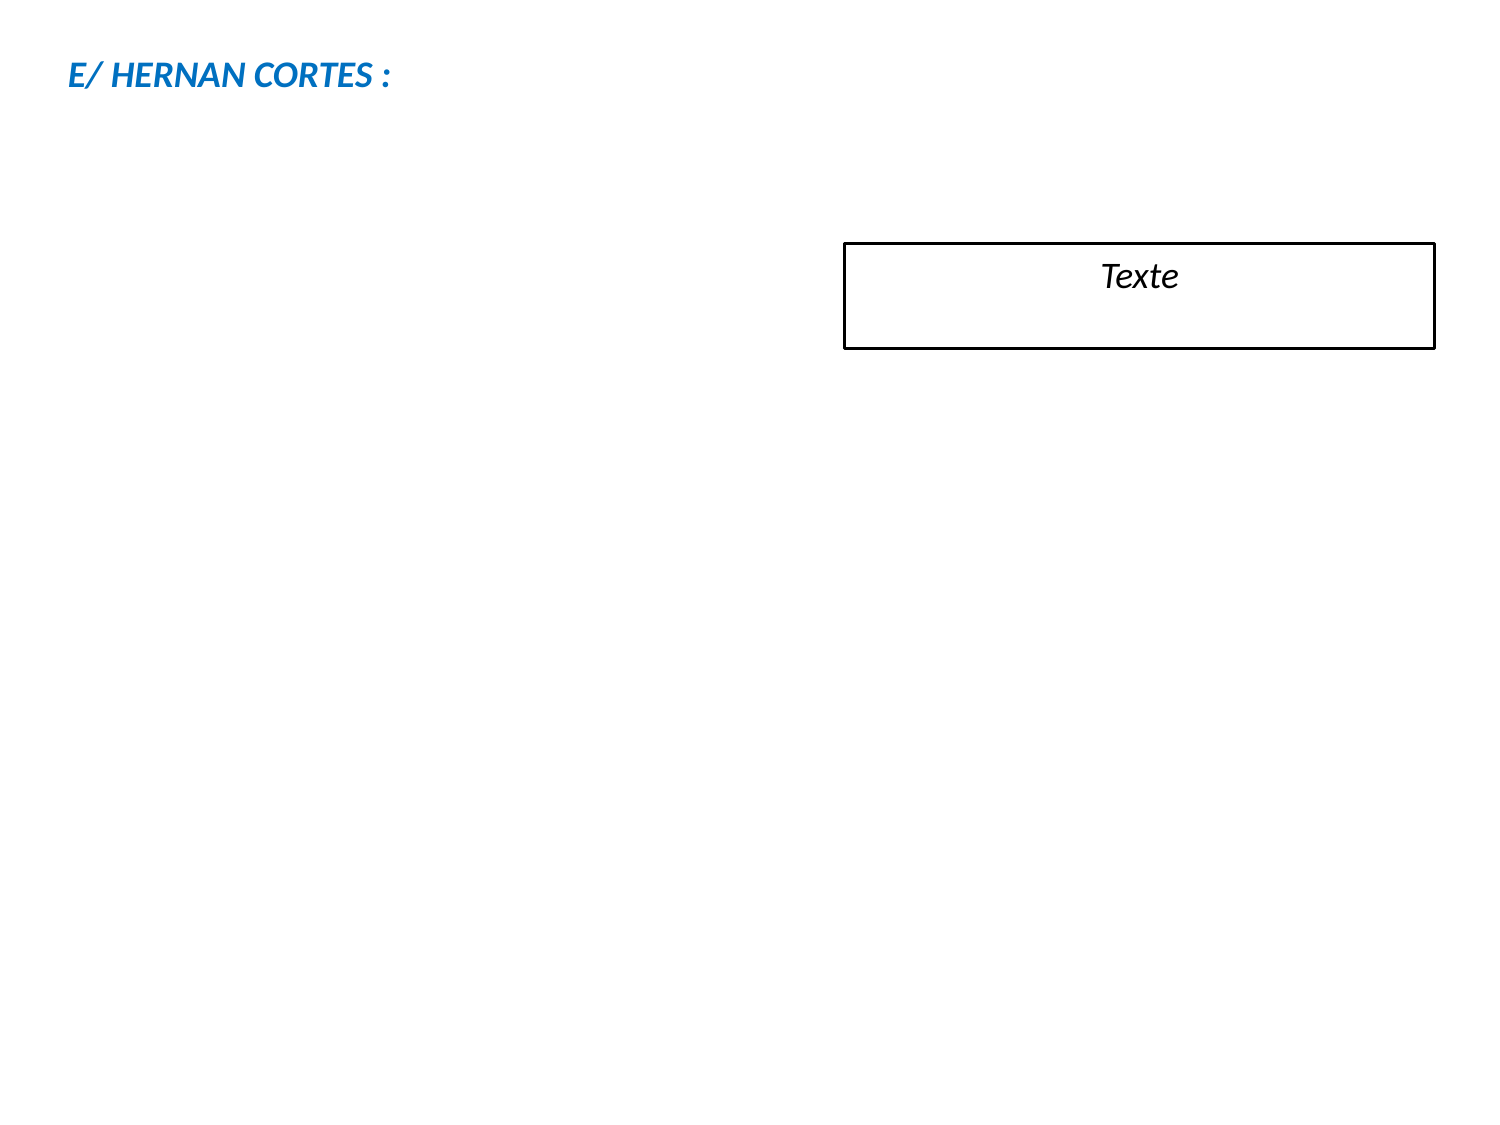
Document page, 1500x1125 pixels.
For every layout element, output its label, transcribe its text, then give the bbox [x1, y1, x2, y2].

text_box Texte [844, 243, 1435, 349]
text_box E/ HERNAN CORTES : [53, 42, 1388, 103]
